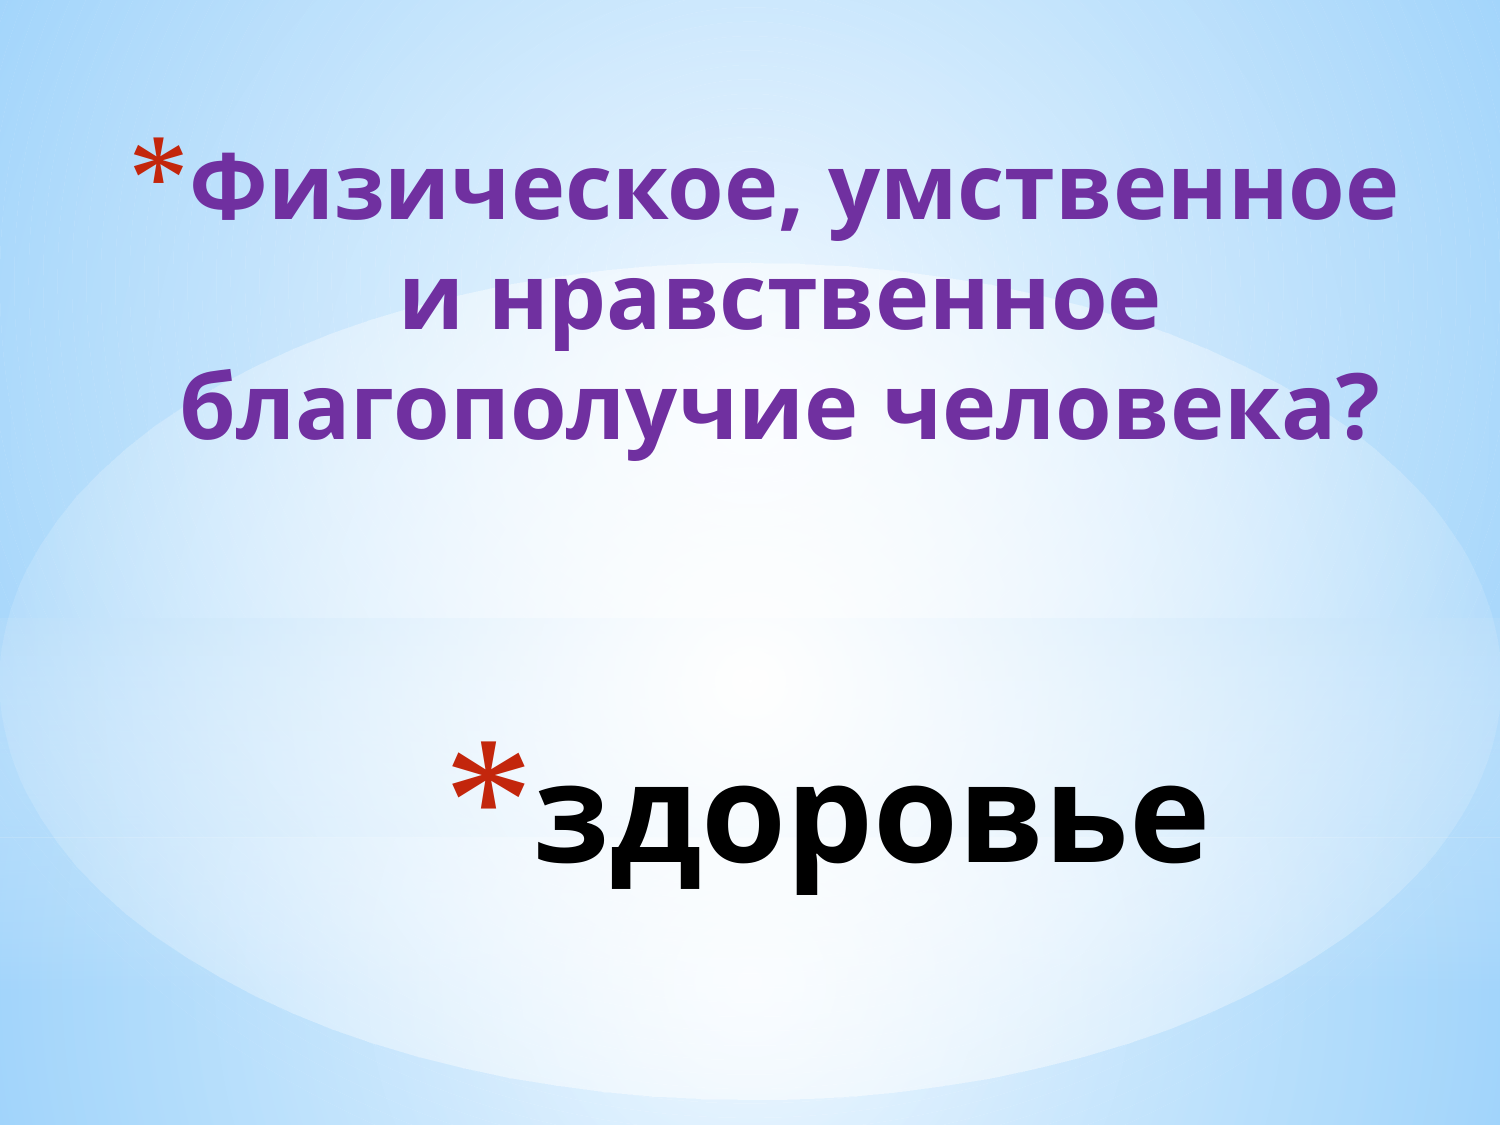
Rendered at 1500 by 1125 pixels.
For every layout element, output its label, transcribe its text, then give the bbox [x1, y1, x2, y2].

list Физическое, умственное и нравственное благополучие человека? [64, 120, 1459, 690]
title здоровье [294, 717, 1363, 905]
